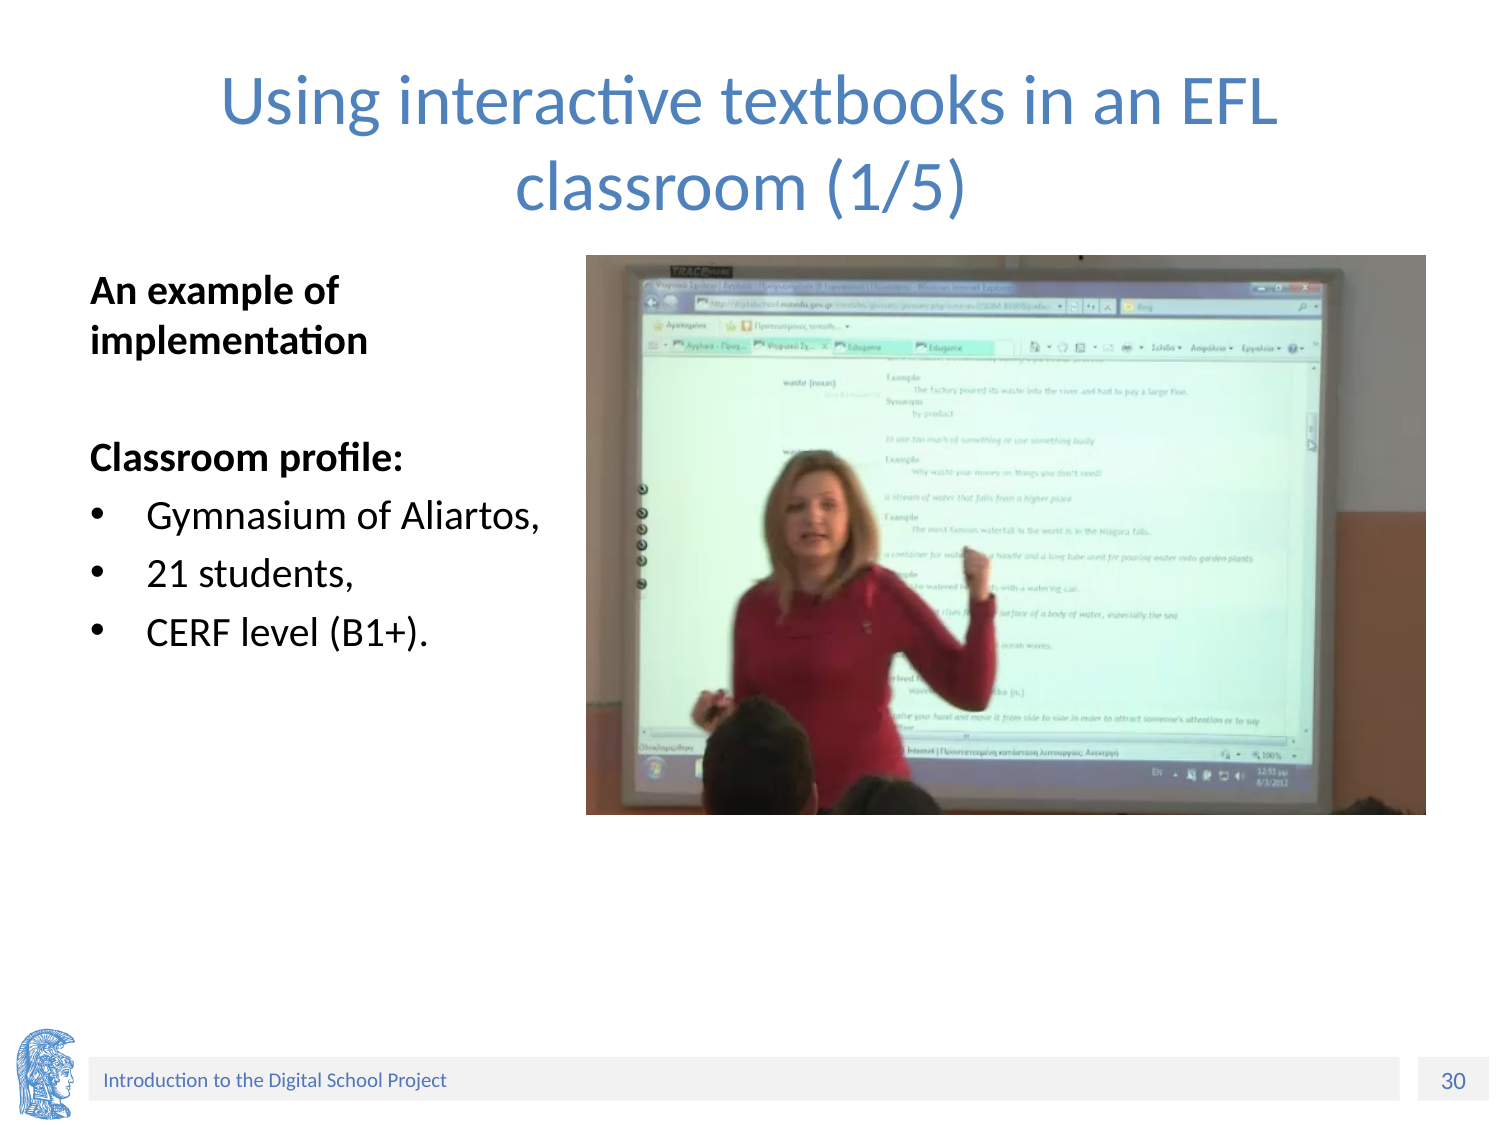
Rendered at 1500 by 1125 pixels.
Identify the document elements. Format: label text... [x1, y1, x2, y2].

picture [9, 1025, 81, 1120]
list An example of implementation Classroom profile: Gymnasium of Aliartos, 21 students, CERF level (Β1+). [75, 255, 569, 1012]
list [586, 255, 1426, 815]
title Using interactive textbooks in an EFL classroom (1/5) [75, 44, 1425, 233]
